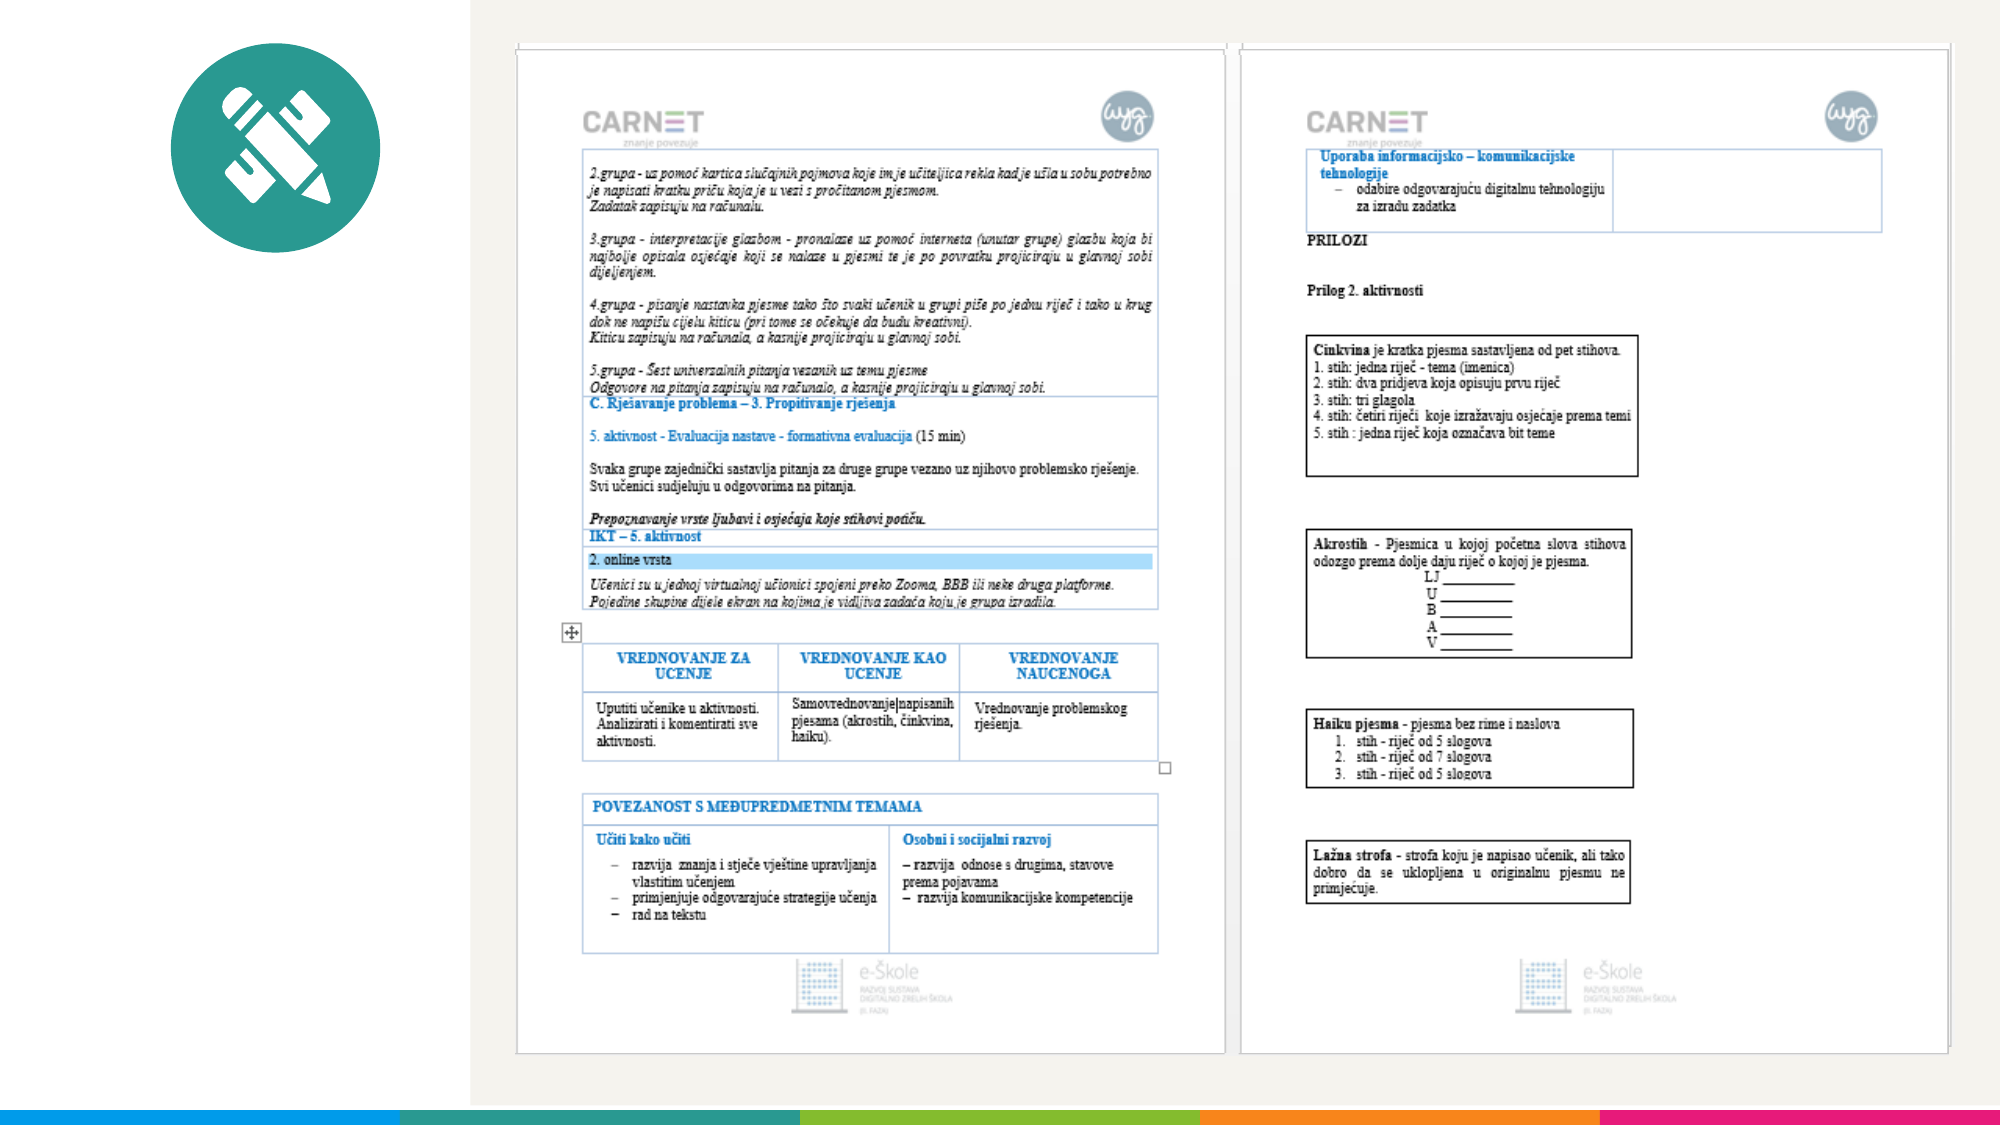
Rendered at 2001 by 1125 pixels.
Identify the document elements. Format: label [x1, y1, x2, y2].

text_box [220, 86, 332, 205]
picture [515, 43, 1955, 1057]
text_box [170, 43, 381, 253]
text_box [470, 0, 2000, 1106]
